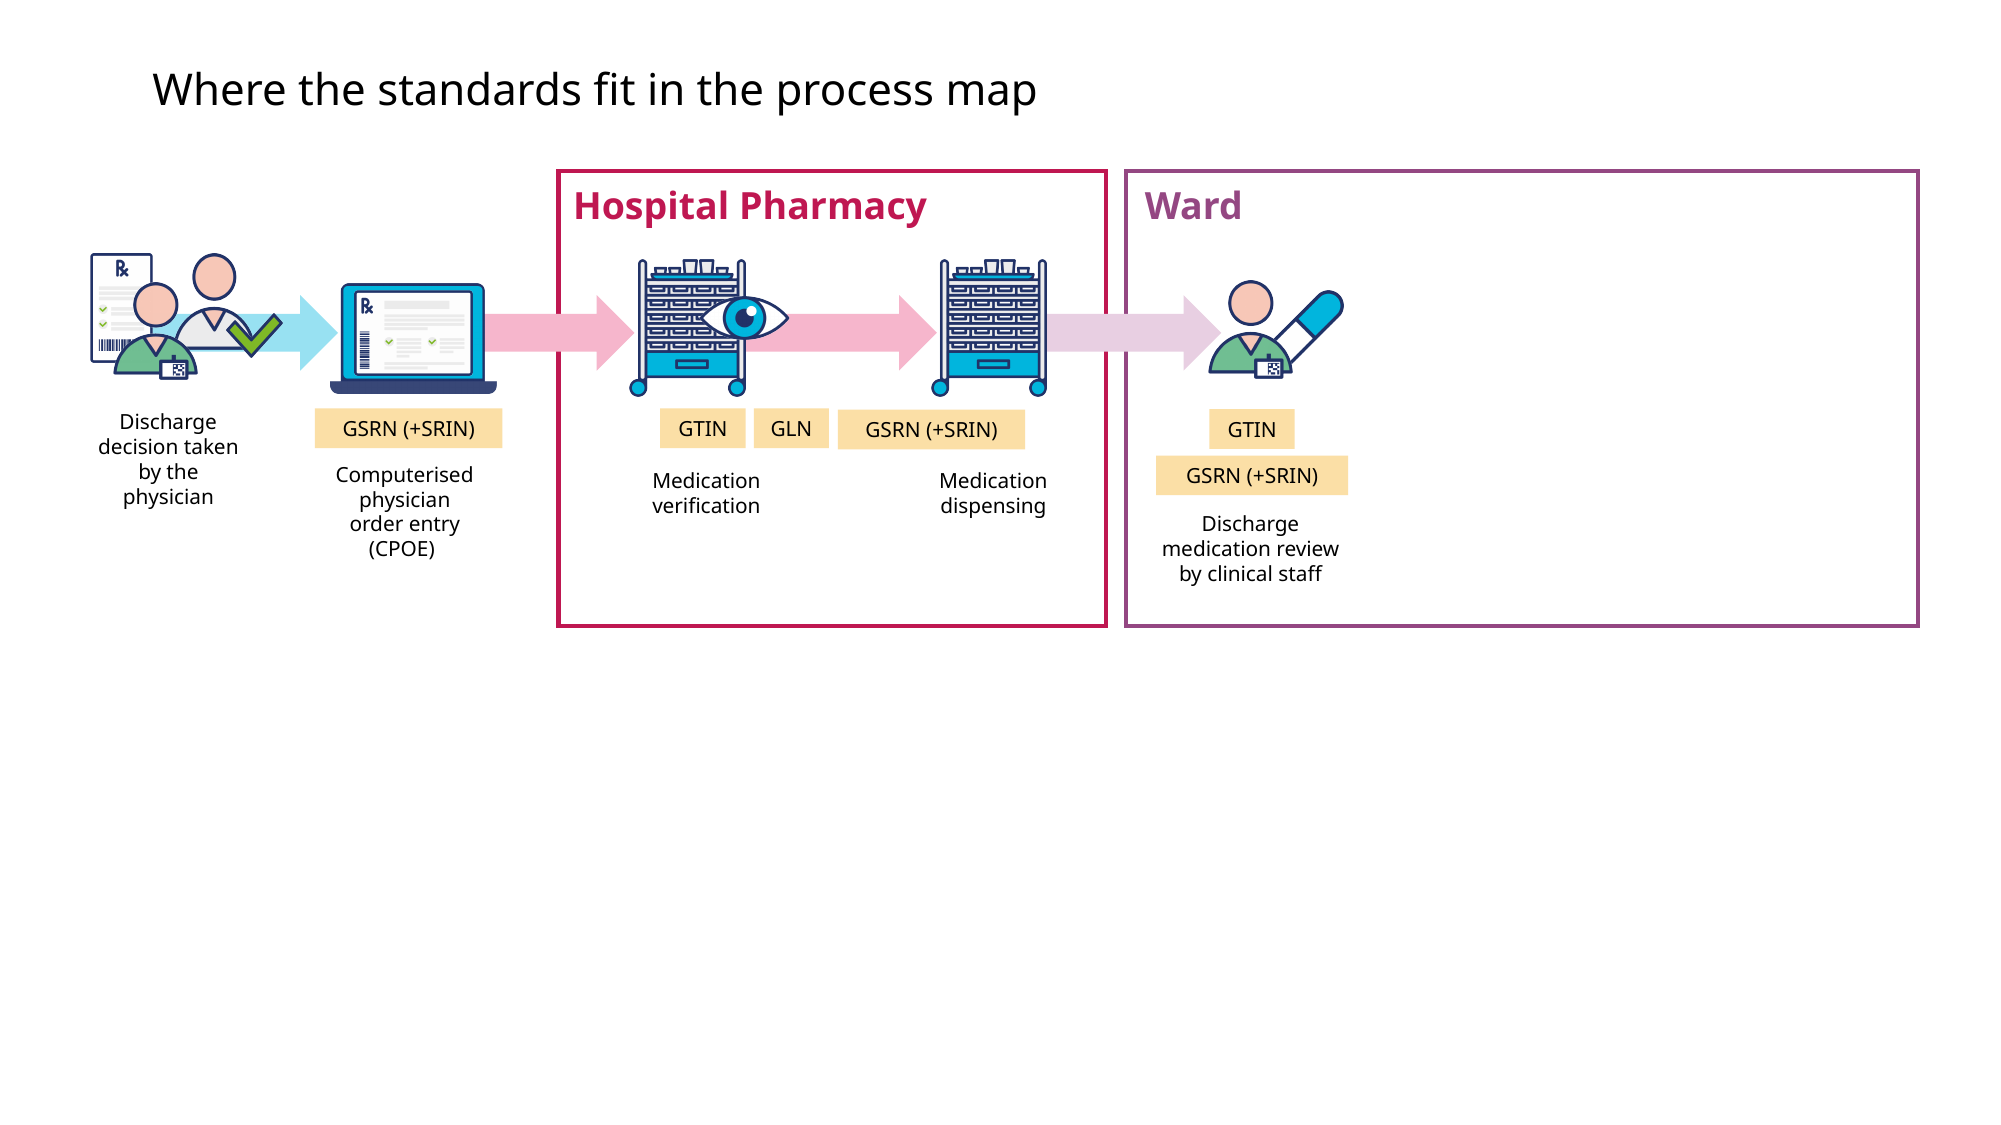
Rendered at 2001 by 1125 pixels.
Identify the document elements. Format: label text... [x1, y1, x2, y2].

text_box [1126, 170, 1919, 627]
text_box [1017, 280, 1362, 594]
title Where the standards fit in the process map [137, 59, 1140, 125]
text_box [459, 259, 1026, 526]
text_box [1026, 259, 1086, 526]
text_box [558, 526, 1107, 627]
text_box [558, 170, 1107, 280]
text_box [139, 283, 503, 545]
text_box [79, 253, 283, 518]
